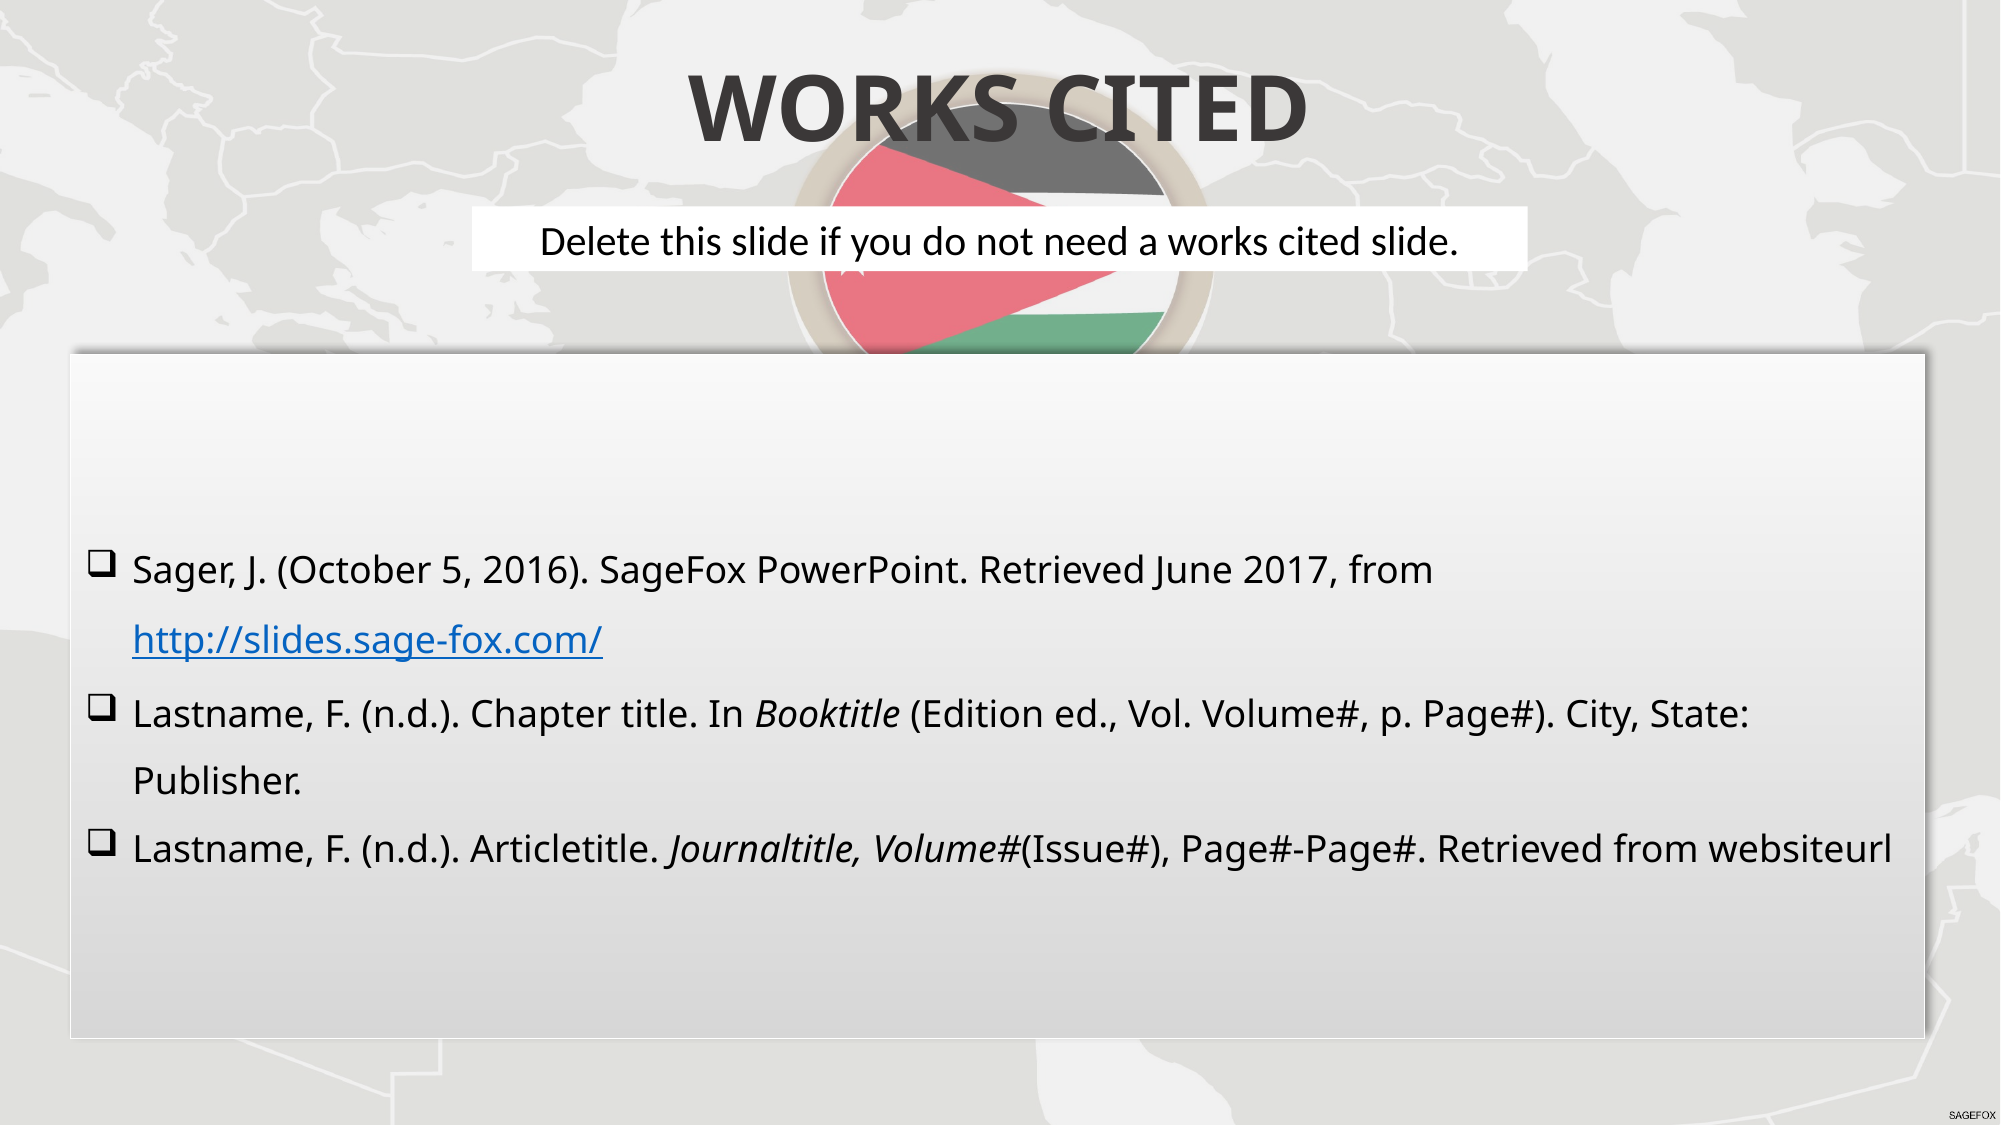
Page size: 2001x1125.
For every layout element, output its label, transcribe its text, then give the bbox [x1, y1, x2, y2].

text_box Delete this slide if you do not need a works cited slide. [472, 206, 1528, 272]
text_box WORKS CITED [548, 42, 1452, 167]
text_box Sager, J. (October 5, 2016). SageFox PowerPoint. Retrieved June 2017, from http://slides.sage-fox.com/ Lastname, F. (n.d.). Chapter title. In Booktitle (Edition ed., Vol. Volume#, p. Page#). City, State: Publisher. Lastname, F. (n.d.). Articletitle. Journaltitle, Volume#(Issue#), Page#-Page#. Retrieved from websiteurl [70, 354, 1925, 1039]
picture [1925, 0, 2001, 1125]
